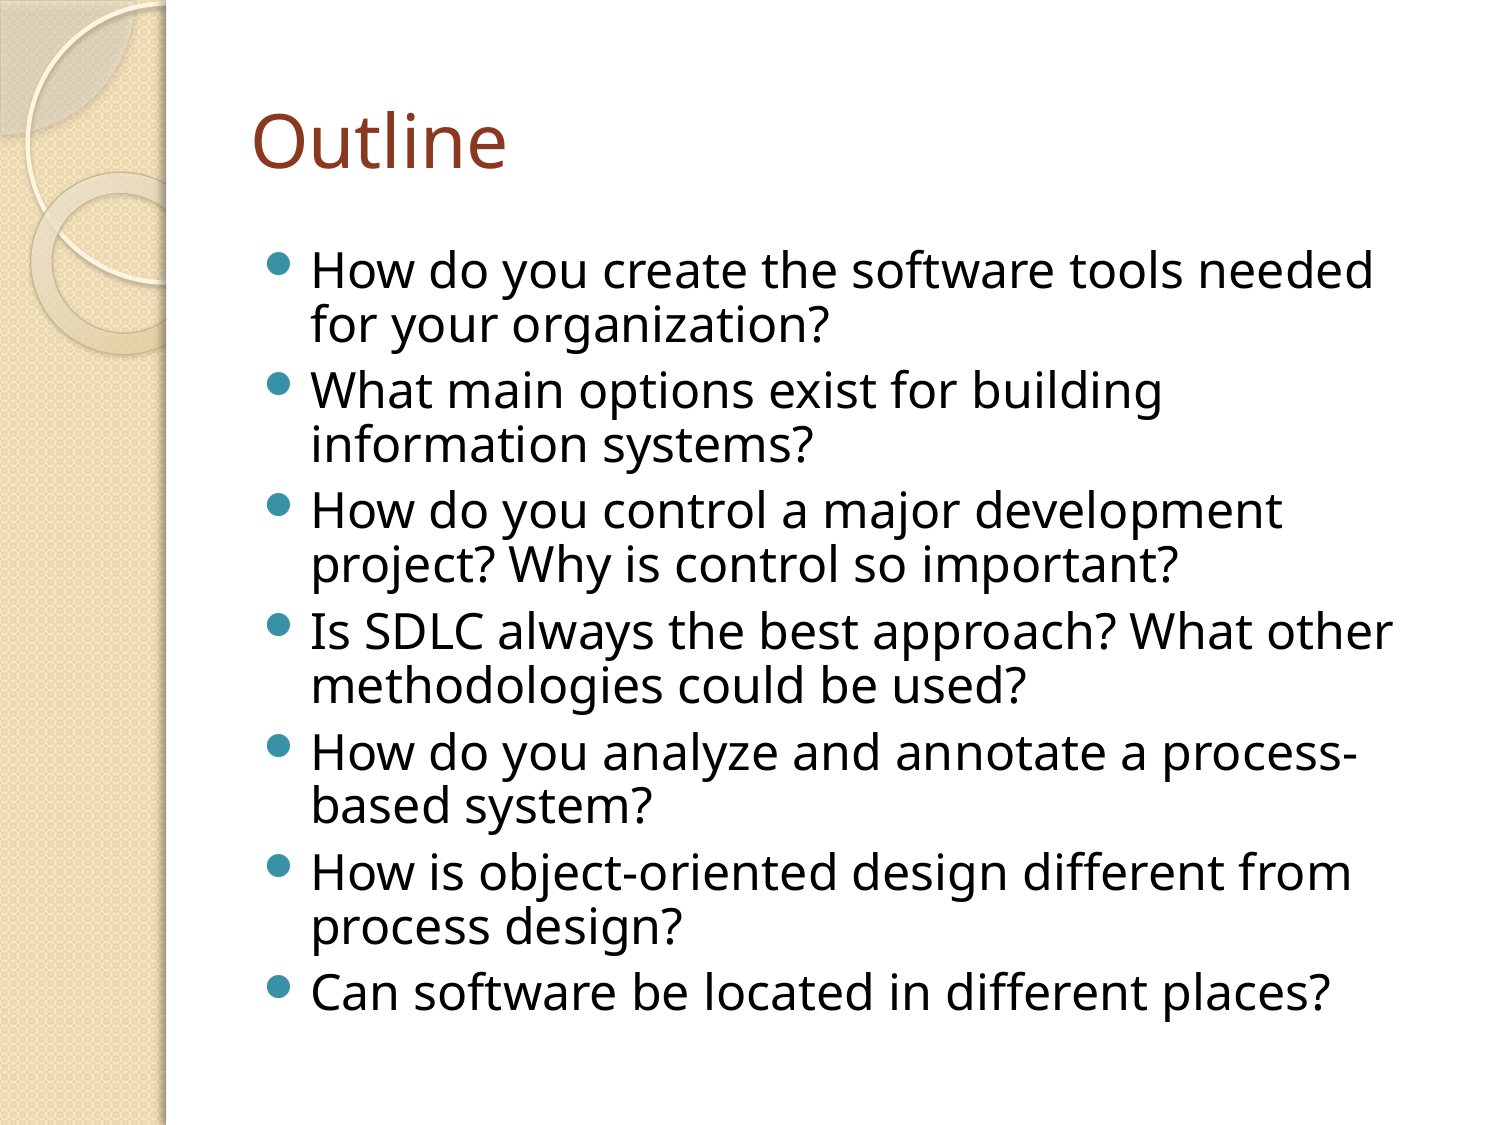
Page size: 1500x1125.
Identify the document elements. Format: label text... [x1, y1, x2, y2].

title Outline [235, 45, 1466, 233]
list How do you create the software tools needed for your organization? What main options exist for building information systems? How do you control a major development project? Why is control so important? Is SDLC always the best approach? What other methodologies could be used? How do you analyze and annotate a process-based system? How is object-oriented design different from process design? Can software be located in different places? [235, 237, 1466, 1025]
